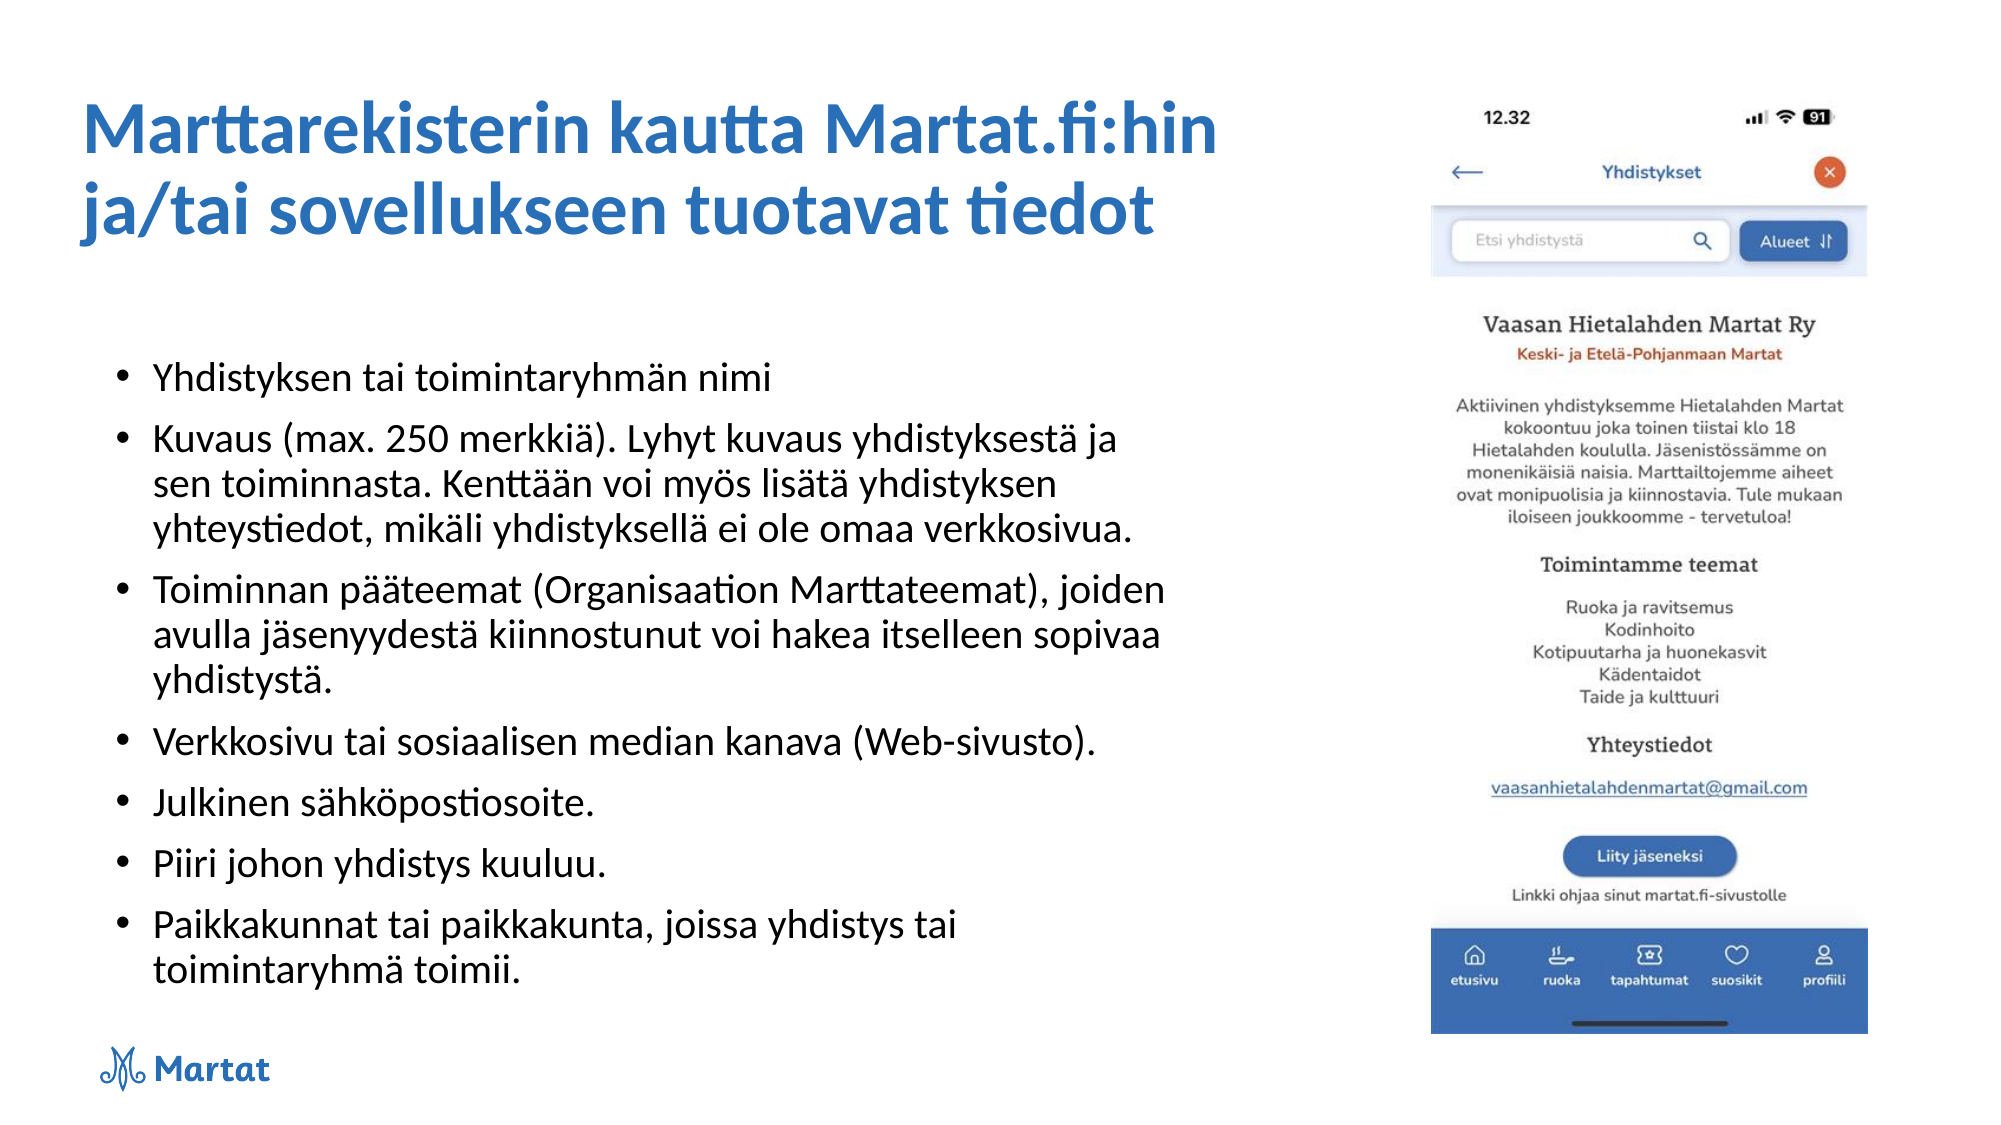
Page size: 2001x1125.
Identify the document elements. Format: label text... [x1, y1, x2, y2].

picture [1431, 91, 1868, 1034]
title Marttarekisterin kautta Martat.fi:hin ja/tai sovellukseen tuotavat tiedot [67, 23, 1274, 259]
picture [100, 1046, 270, 1103]
list Yhdistyksen tai toimintaryhmän nimi Kuvaus (max. 250 merkkiä). Lyhyt kuvaus yhdistyksestä ja sen toiminnasta. Kenttään voi myös lisätä yhdistyksen yhteystiedot, mikäli yhdistyksellä ei ole omaa verkkosivua. Toiminnan pääteemat (Organisaation Marttateemat), joiden avulla jäsenyydestä kiinnostunut voi hakea itselleen sopivaa yhdistystä. Verkkosivu tai sosiaalisen median kanava (Web-sivusto). Julkinen sähköpostiosoite. Piiri johon yhdistys kuuluu. Paikkakunnat tai paikkakunta, joissa yhdistys tai toimintaryhmä toimii. [100, 348, 1185, 1014]
